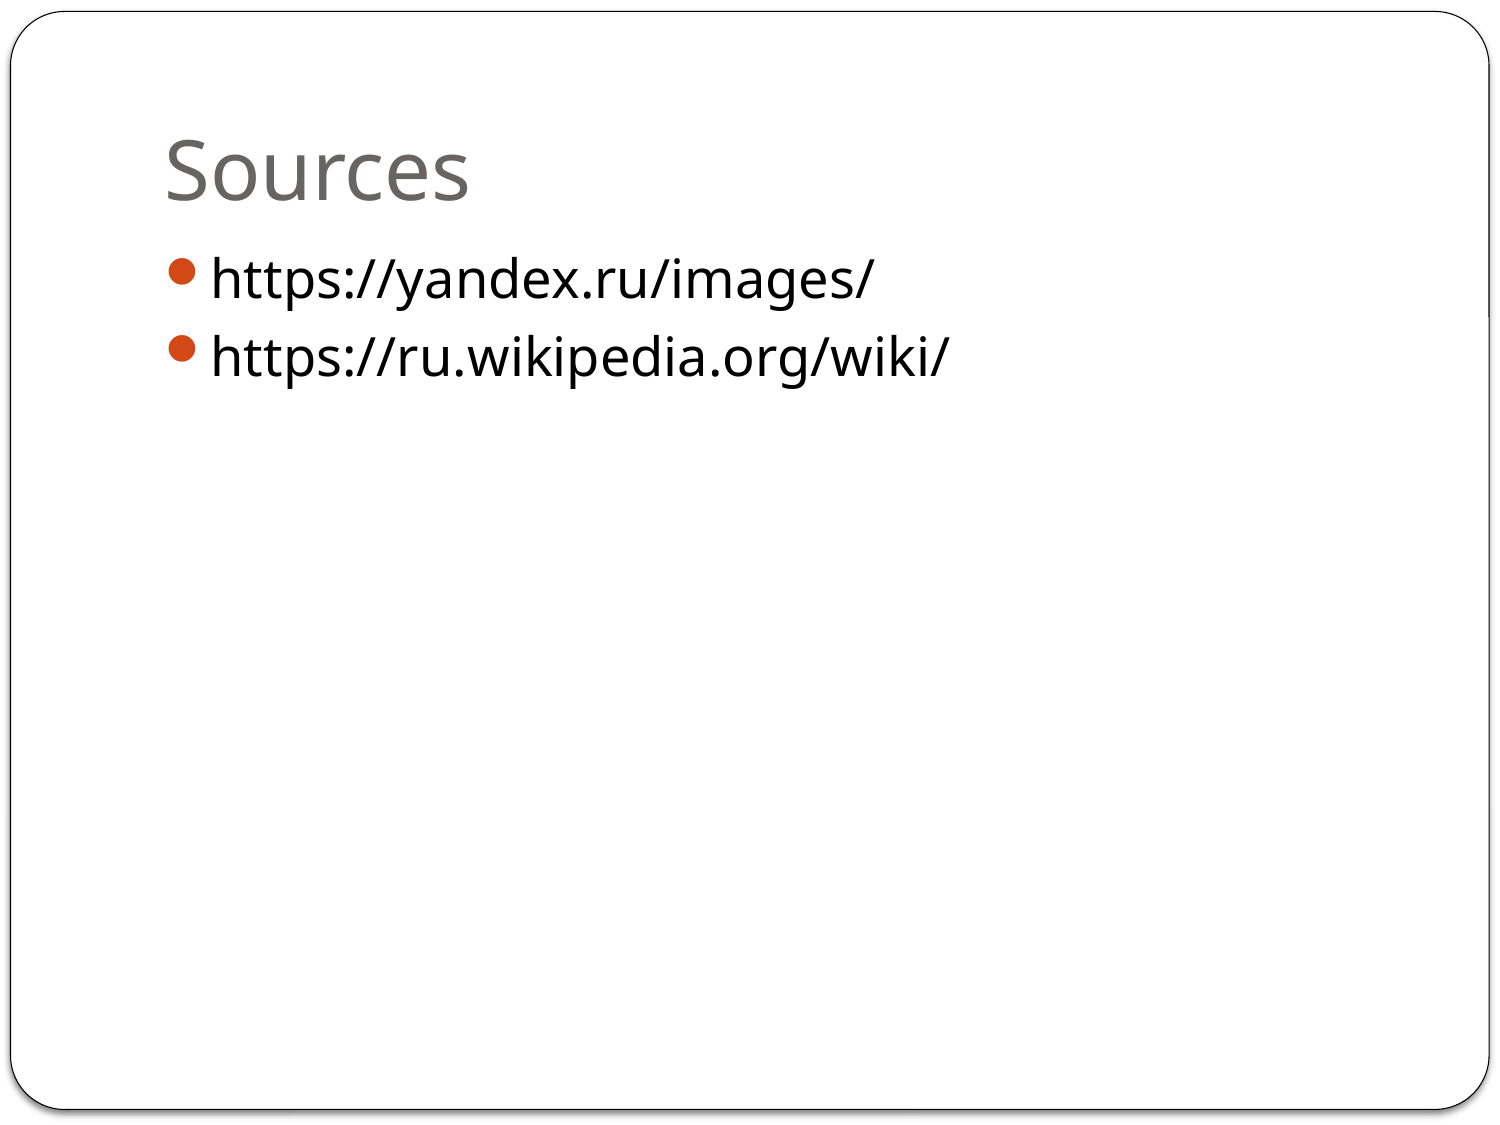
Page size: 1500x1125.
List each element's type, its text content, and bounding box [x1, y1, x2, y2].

title Sources [150, 45, 1425, 233]
list https://yandex.ru/images/ https://ru.wikipedia.org/wiki/ [150, 237, 1425, 988]
